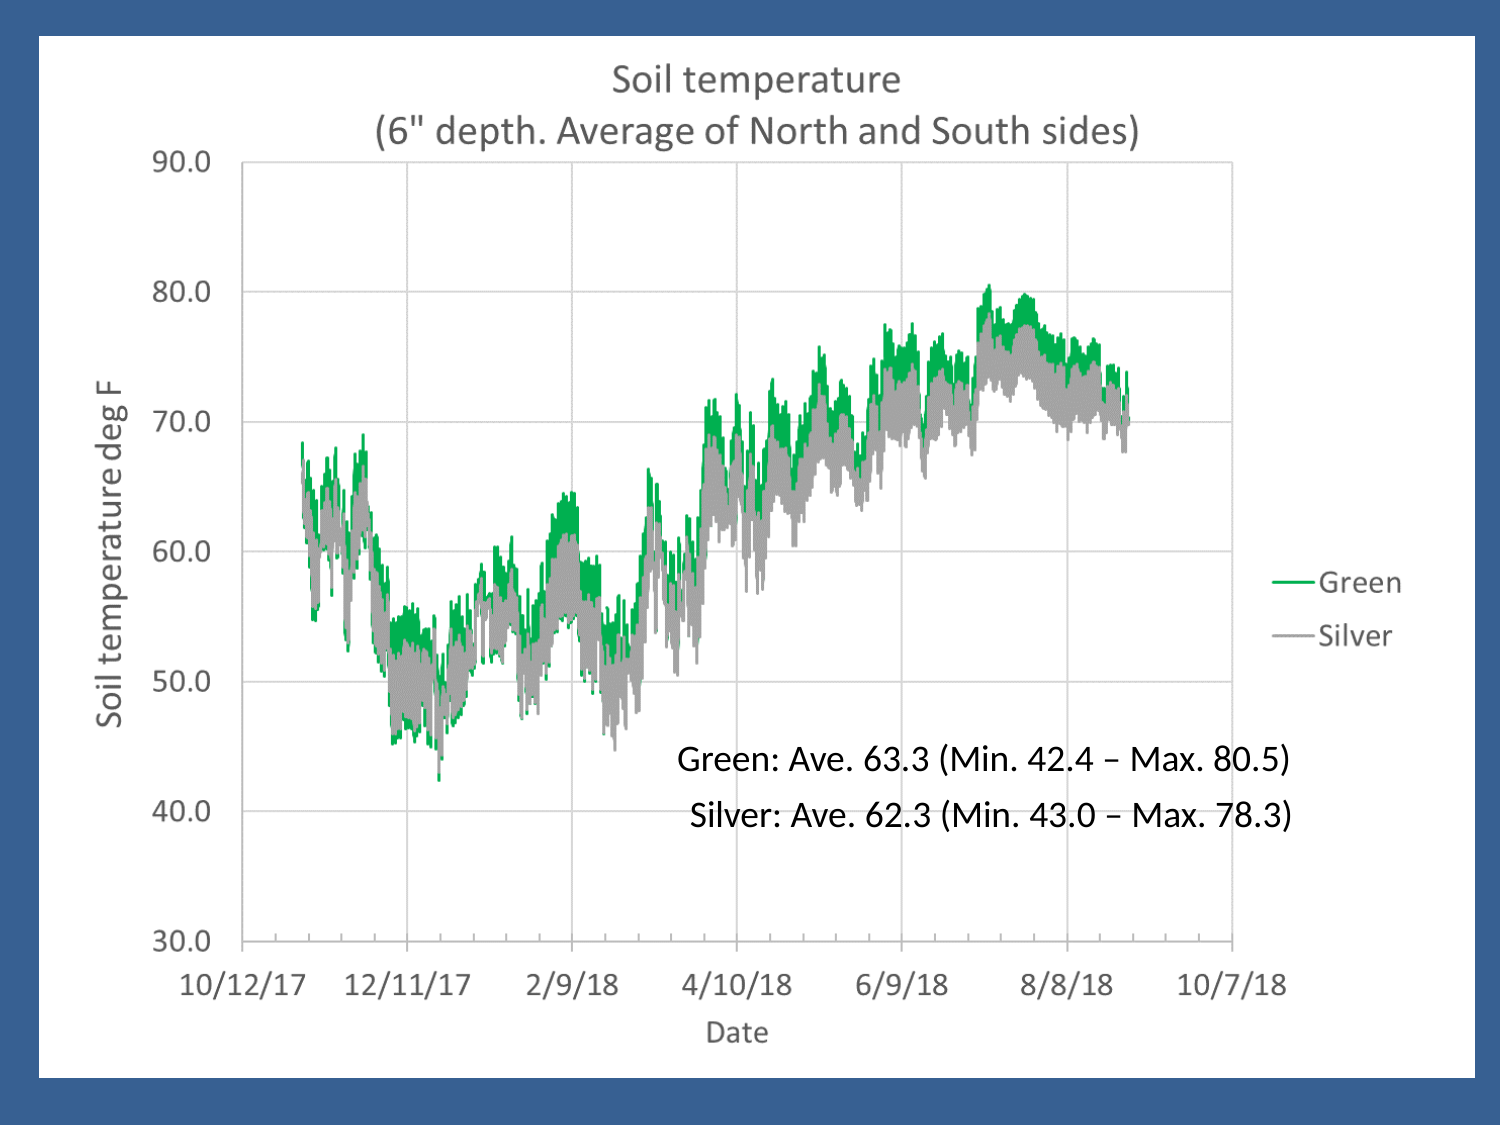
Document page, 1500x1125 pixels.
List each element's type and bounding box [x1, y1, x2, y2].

picture [39, 35, 1476, 1079]
